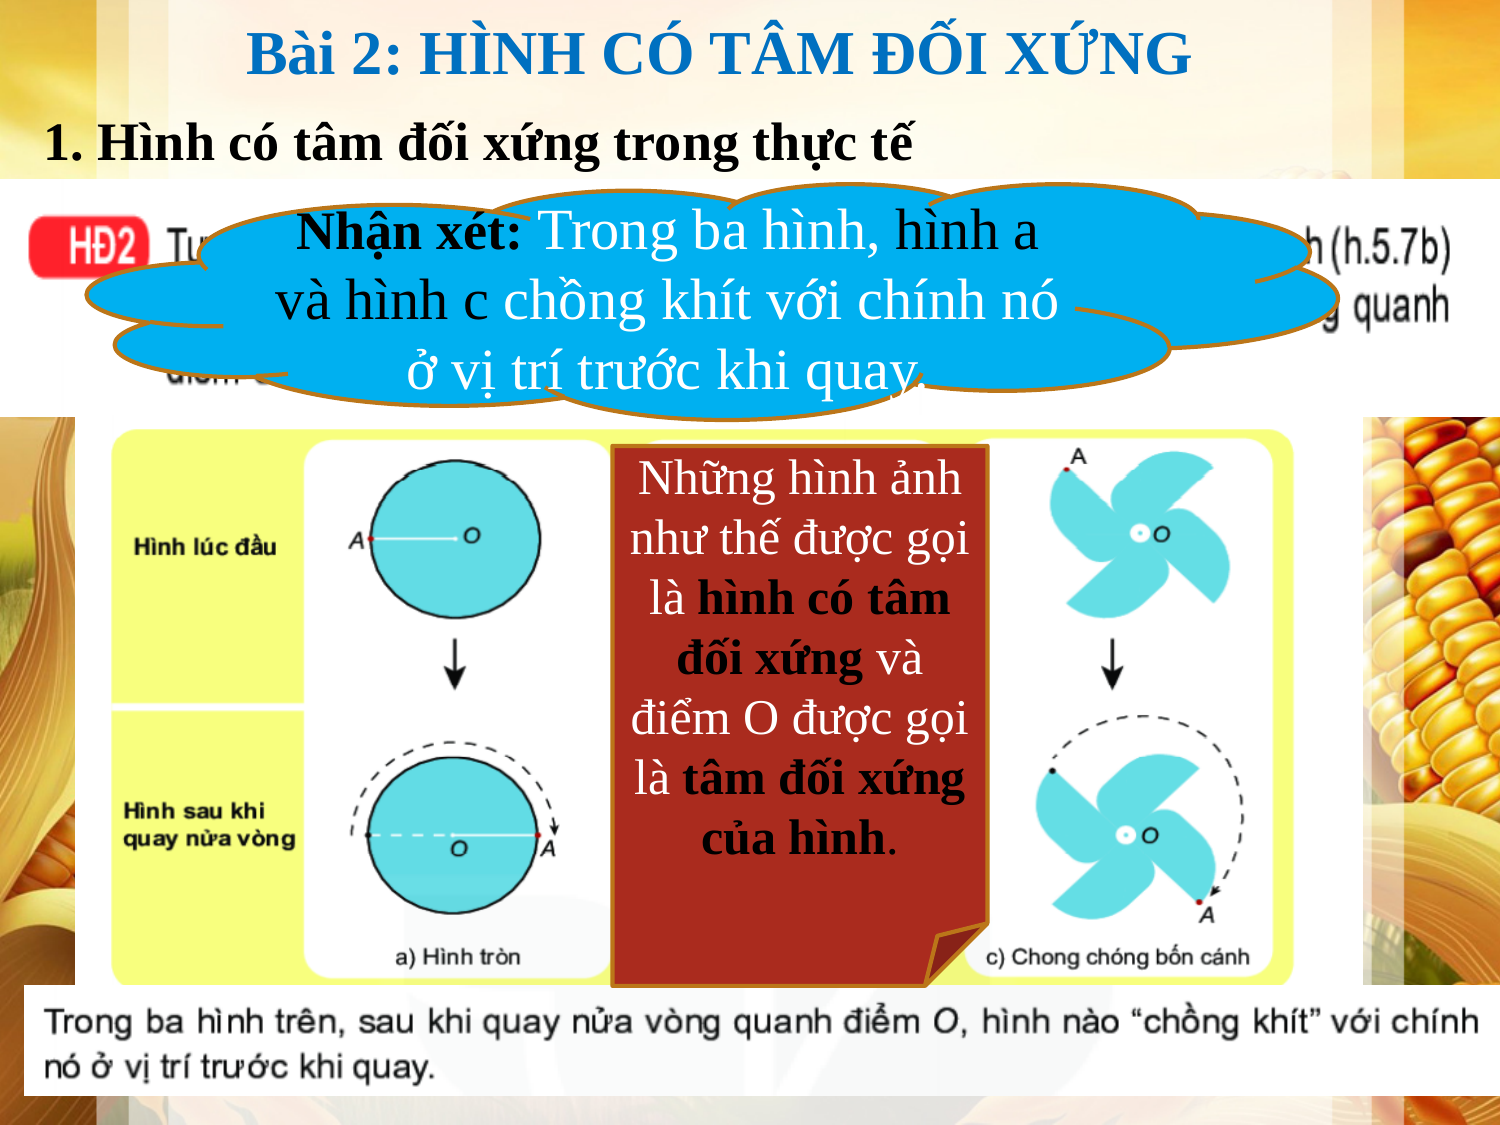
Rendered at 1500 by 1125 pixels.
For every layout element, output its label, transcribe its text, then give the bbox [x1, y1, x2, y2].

picture [0, 0, 1500, 1125]
text_box 1. Hình có tâm đối xứng trong thực tế [28, 99, 943, 178]
text_box Bài 2: HÌNH CÓ TÂM ĐỐI XỨNG [231, 5, 1269, 95]
